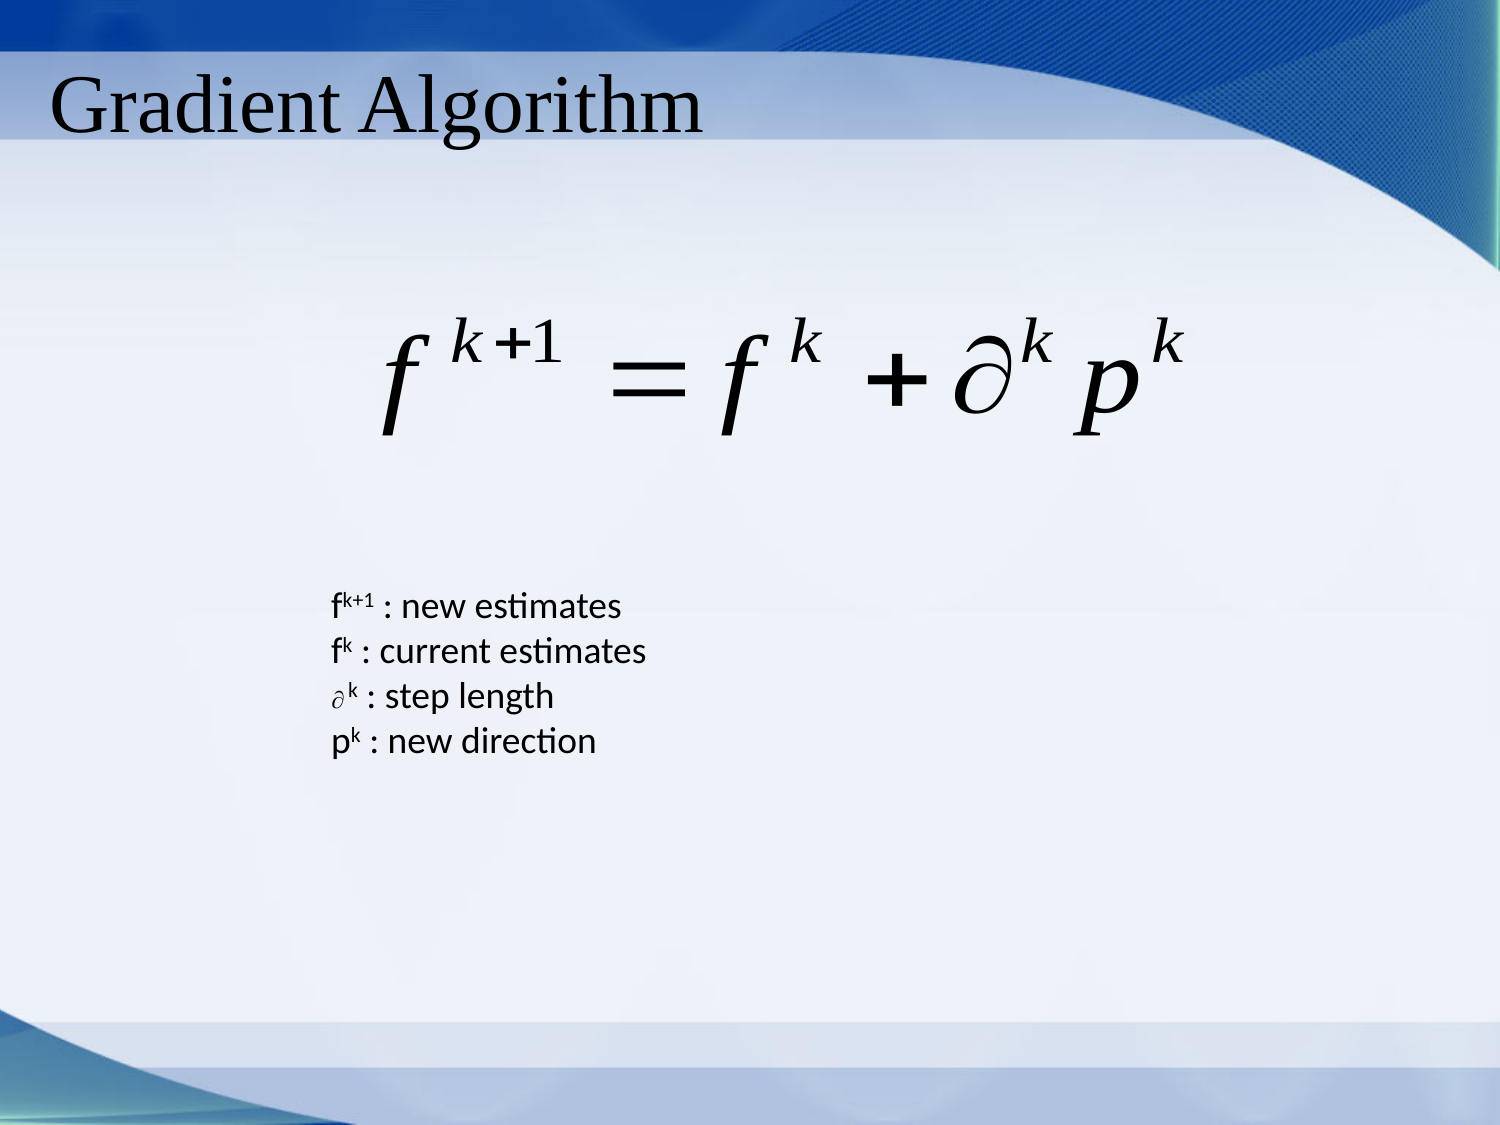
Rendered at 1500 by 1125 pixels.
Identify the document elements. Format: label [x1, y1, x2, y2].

text_box [327, 685, 350, 716]
text_box [339, 292, 1208, 459]
picture [0, 0, 1500, 1125]
